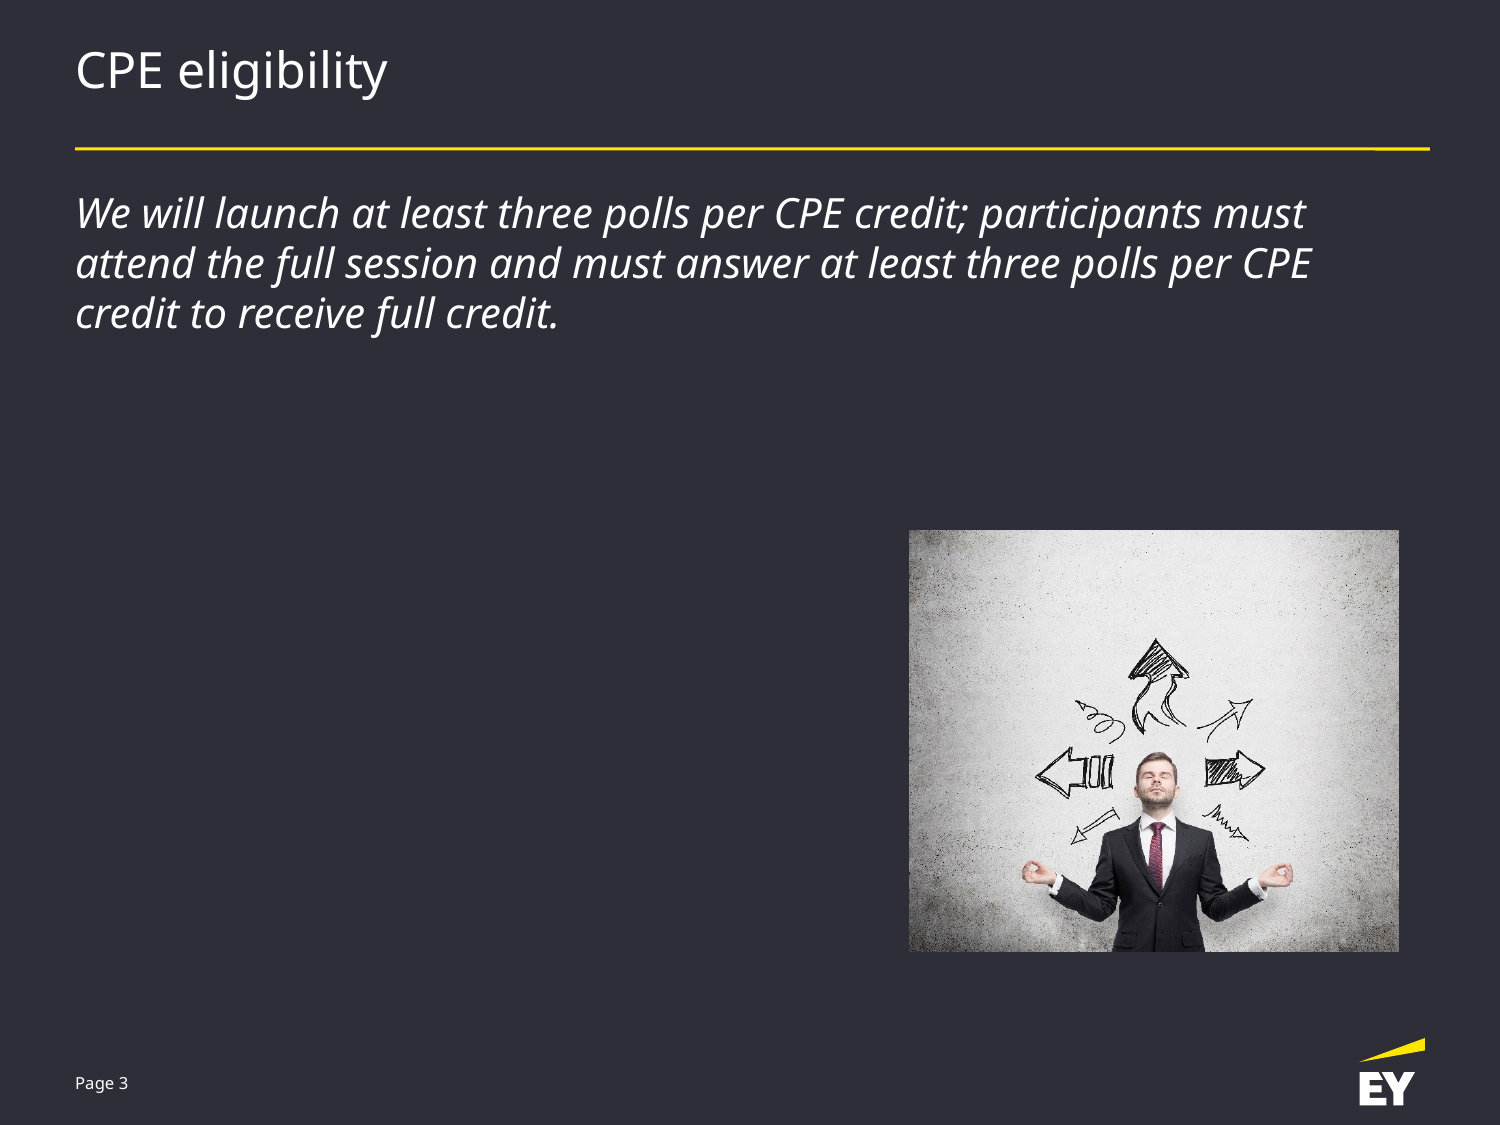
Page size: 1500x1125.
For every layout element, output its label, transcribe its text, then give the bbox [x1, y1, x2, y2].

picture [908, 530, 1399, 952]
list We will launch at least three polls per CPE credit; participants must attend the full session and must answer at least three polls per CPE credit to receive full credit. [75, 186, 1425, 999]
title CPE eligibility [75, 48, 1425, 146]
